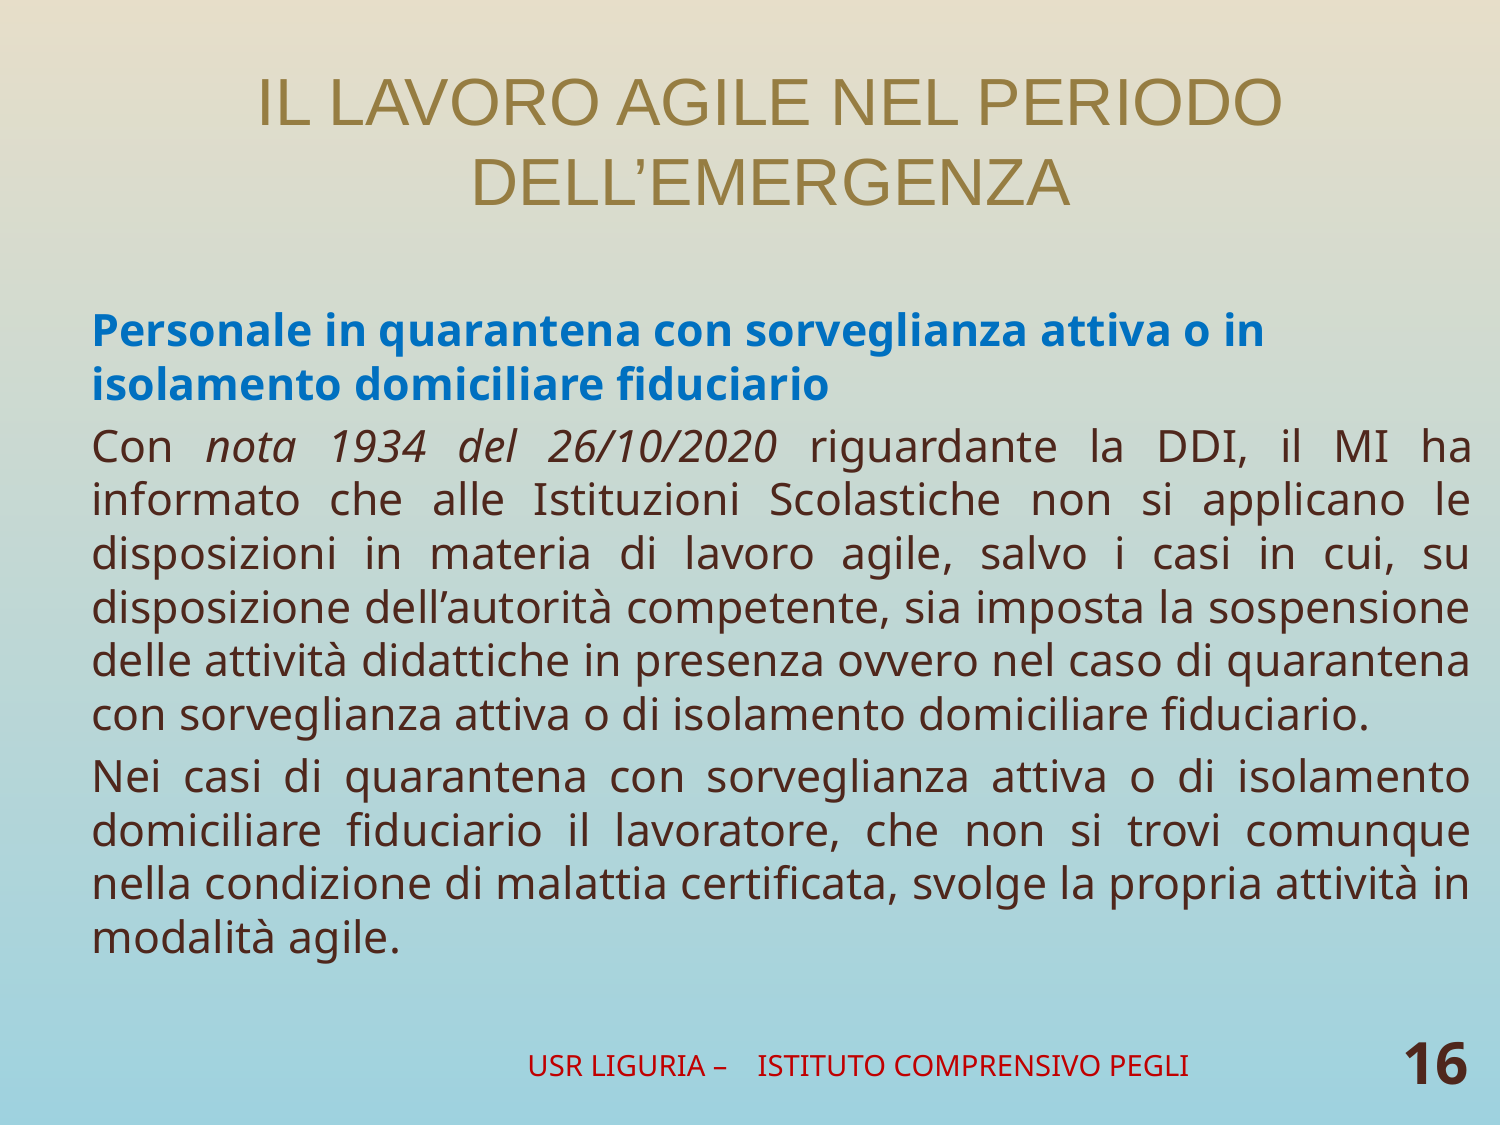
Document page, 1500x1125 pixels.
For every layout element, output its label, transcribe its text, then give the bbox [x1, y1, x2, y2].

title IL LAVORO AGILE NEL PERIODO DELL’EMERGENZA [76, 45, 1466, 232]
list Personale in quarantena con sorveglianza attiva o in isolamento domiciliare fiduciario Con nota 1934 del 26/10/2020 riguardante la DDI, il MI ha informato che alle Istituzioni Scolastiche non si applicano le disposizioni in materia di lavoro agile, salvo i casi in cui, su disposizione dell’autorità competente, sia imposta la sospensione delle attività didattiche in presenza ovvero nel caso di quarantena con sorveglianza attiva o di isolamento domiciliare fiduciario. Nei casi di quarantena con sorveglianza attiva o di isolamento domiciliare fiduciario il lavoratore, che non si trovi comunque nella condizione di malattia certificata, svolge la propria attività in modalità agile. [76, 232, 1489, 988]
footer USR LIGURIA – ISTITUTO COMPRENSIVO PEGLI [304, 1034, 1413, 1090]
slide_number 16 [1382, 1034, 1488, 1113]
